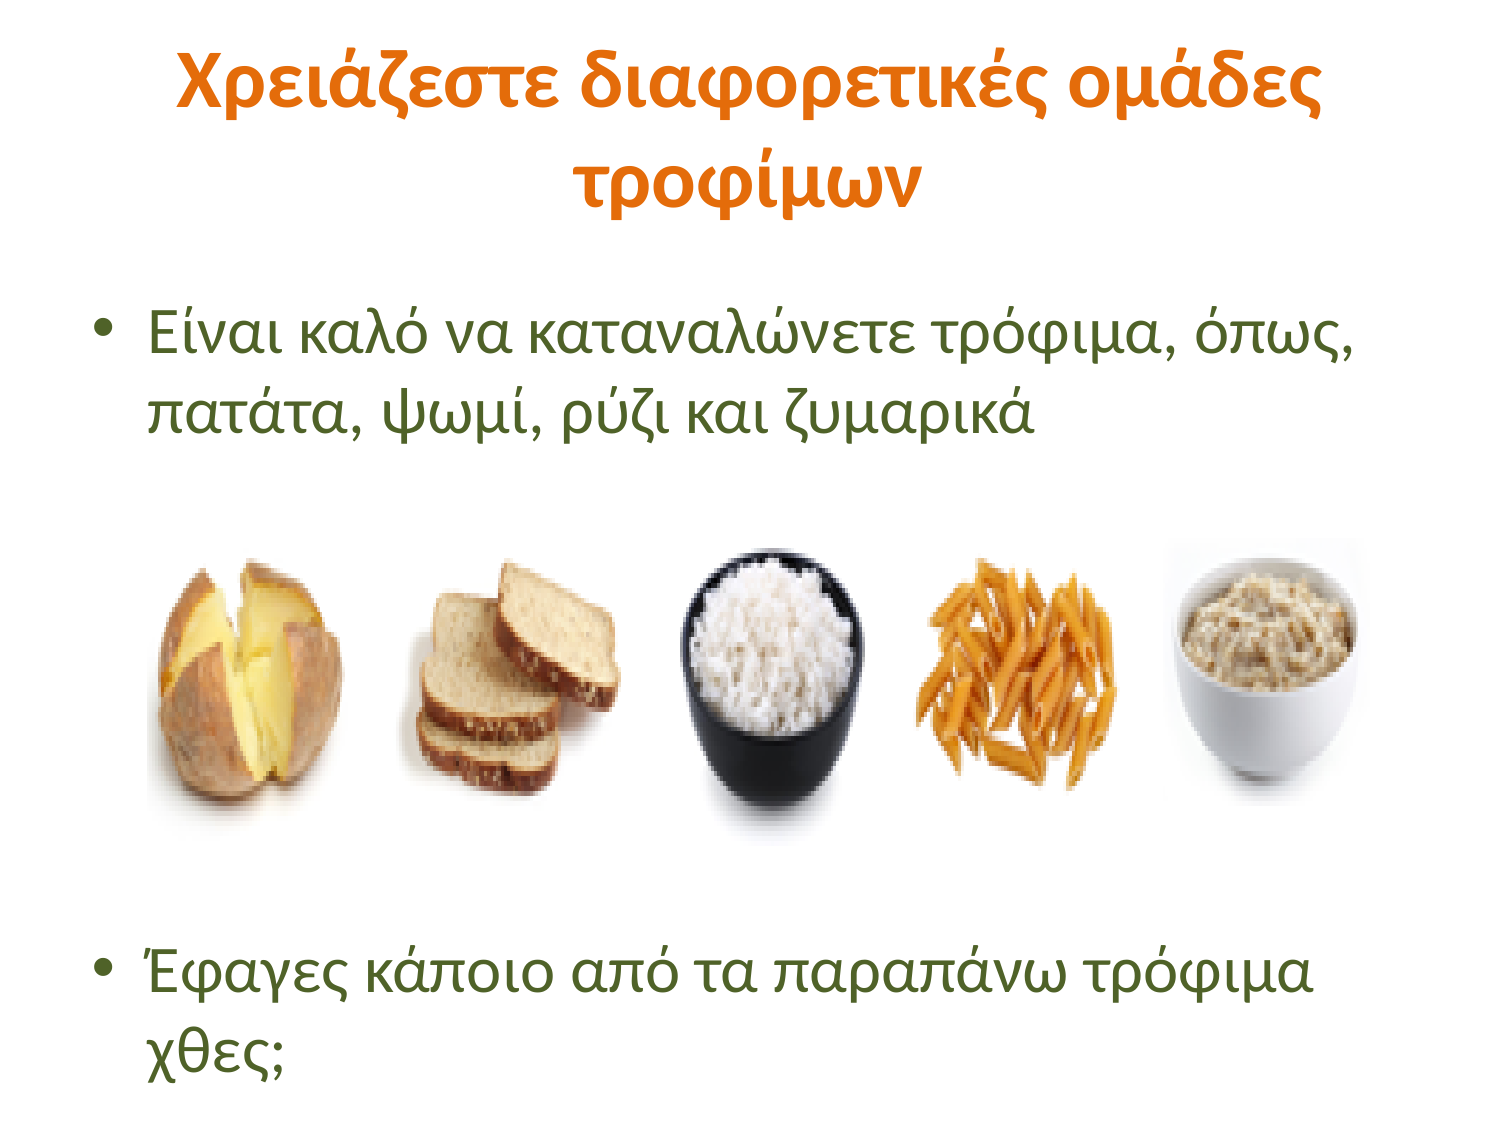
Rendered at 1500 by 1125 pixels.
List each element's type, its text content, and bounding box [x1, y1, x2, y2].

list Είναι καλό να καταναλώνετε τρόφιμα, όπως, πατάτα, ψωμί, ρύζι και ζυμαρικά Έφαγες κάποιο από τα παραπάνω τρόφιμα χθες; [76, 278, 1471, 1022]
title Χρειάζεστε διαφορετικές ομάδες τροφίμων [74, 30, 1426, 219]
picture [147, 484, 1377, 852]
